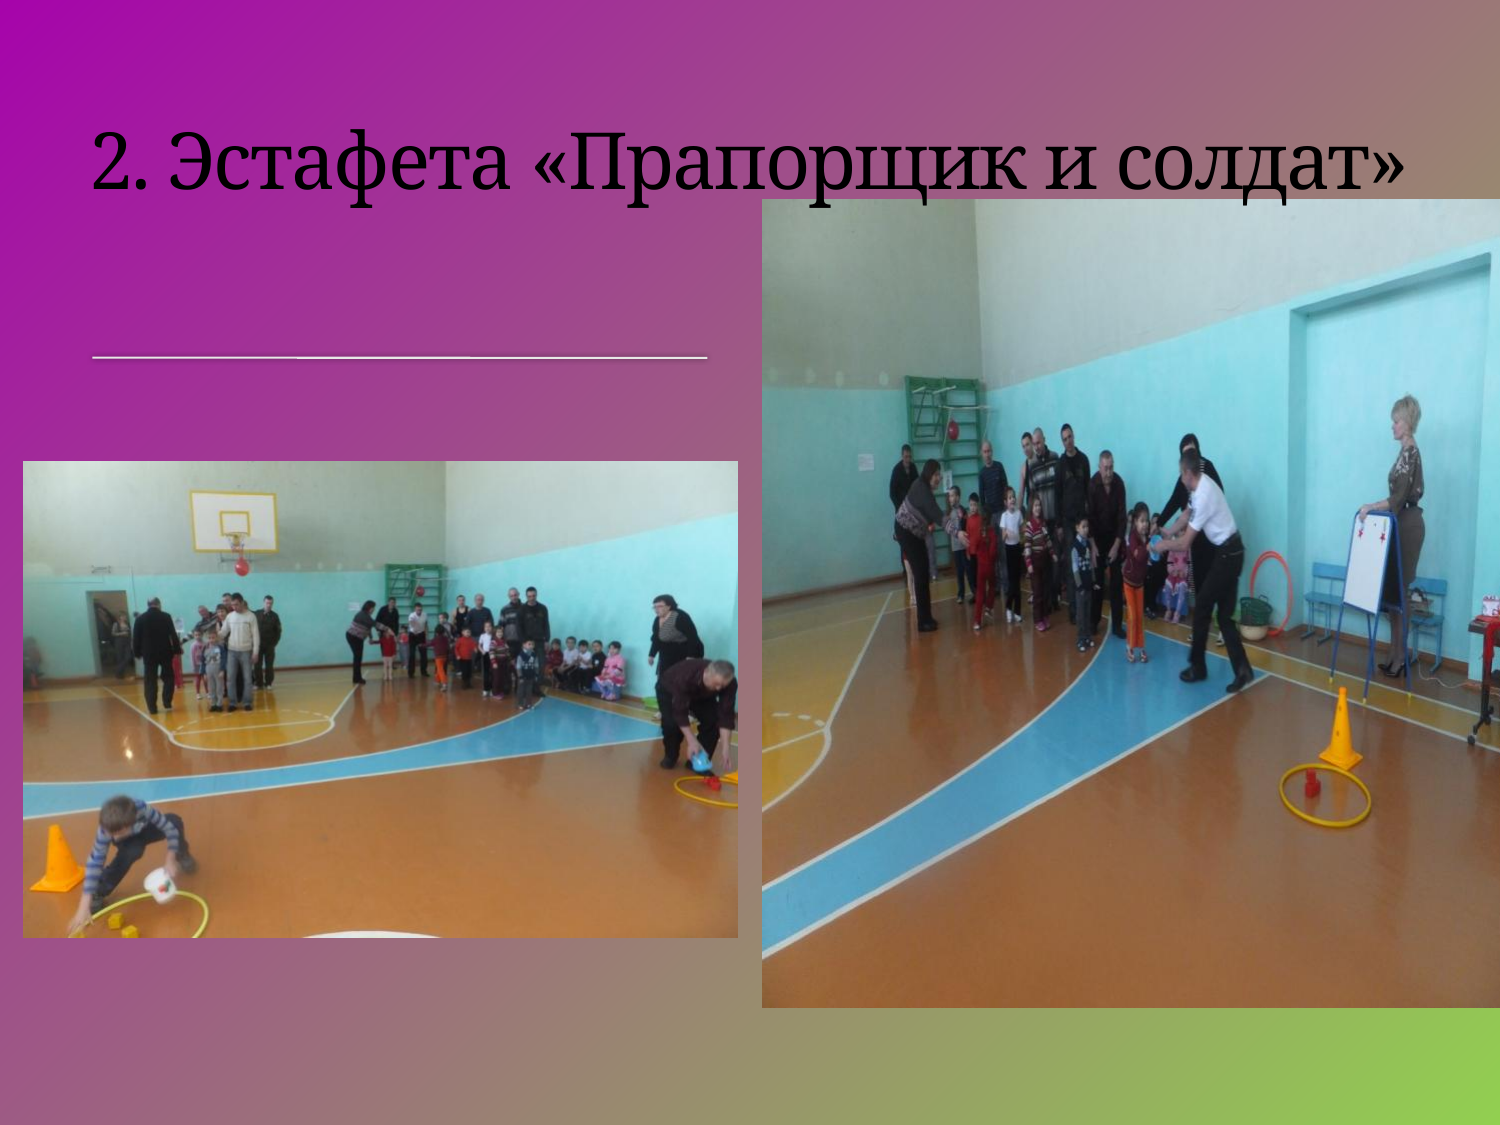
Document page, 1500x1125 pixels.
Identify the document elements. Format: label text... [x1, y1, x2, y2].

title 2. Эстафета «Прапорщик и солдат» [74, 25, 1425, 213]
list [22, 460, 738, 938]
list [762, 198, 1500, 1009]
